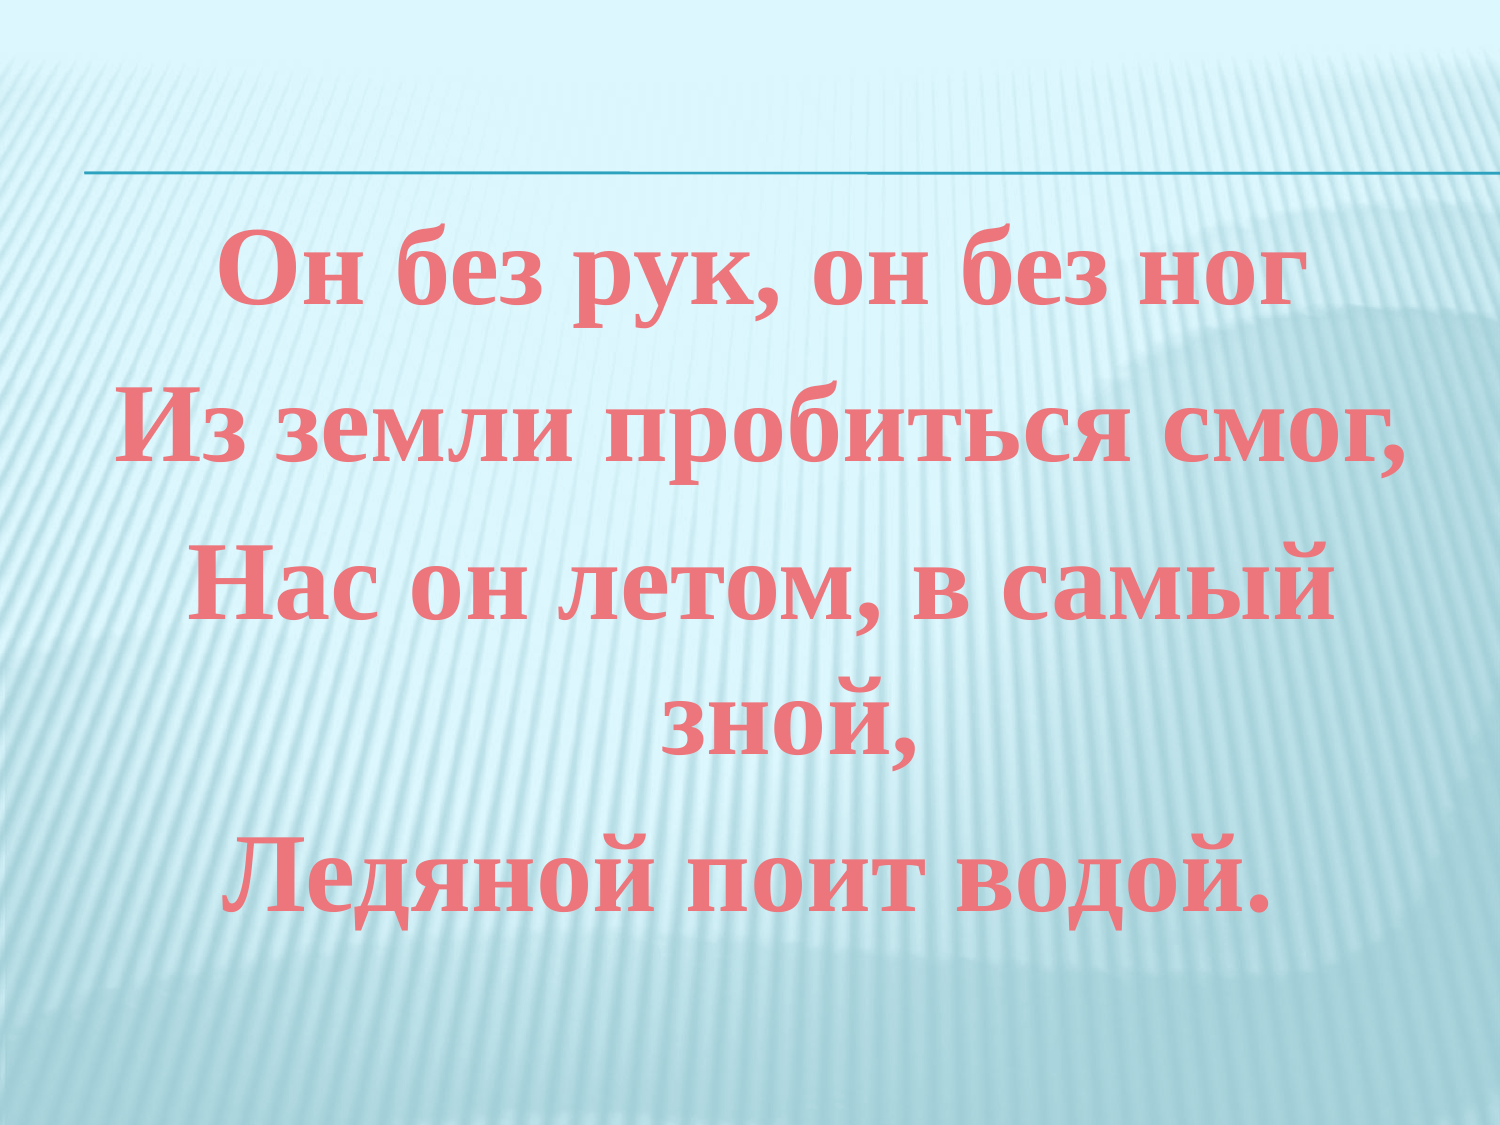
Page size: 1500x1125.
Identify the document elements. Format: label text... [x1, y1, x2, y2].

list Он без рук, он без ног Из земли пробиться смог, Нас он летом, в самый зной, Ледяной поит водой. [50, 184, 1475, 998]
